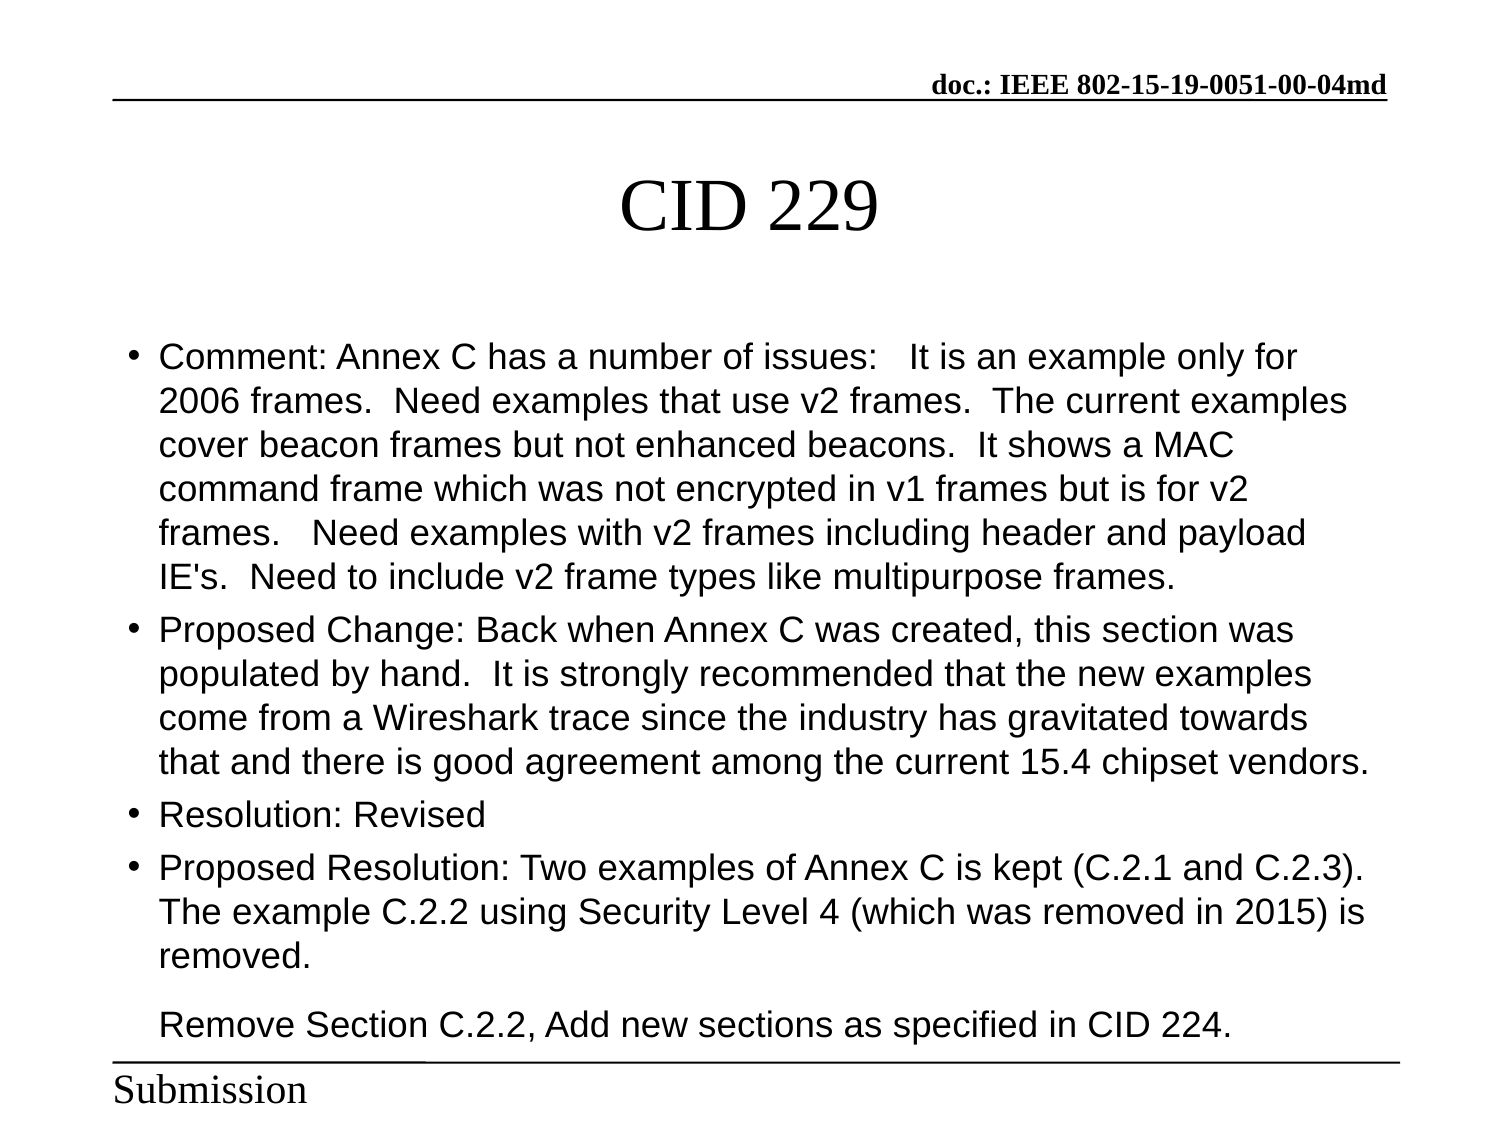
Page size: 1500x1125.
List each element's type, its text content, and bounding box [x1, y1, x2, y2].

text_box CID 229 [112, 112, 1388, 288]
text_box Comment: Annex C has a number of issues: It is an example only for 2006 frames. Need examples that use v2 frames. The current examples cover beacon frames but not enhanced beacons. It shows a MAC command frame which was not encrypted in v1 frames but is for v2 frames. Need examples with v2 frames including header and payload IE's. Need to include v2 frame types like multipurpose frames. Proposed Change: Back when Annex C was created, this section was populated by hand. It is strongly recommended that the new examples come from a Wireshark trace since the industry has gravitated towards that and there is good agreement among the current 15.4 chipset vendors. Resolution: Revised Proposed Resolution: Two examples of Annex C is kept (C.2.1 and C.2.3). The example C.2.2 using Security Level 4 (which was removed in 2015) is removed. Remove Section C.2.2, Add new sections as specified in CID 224. [112, 324, 1388, 1055]
